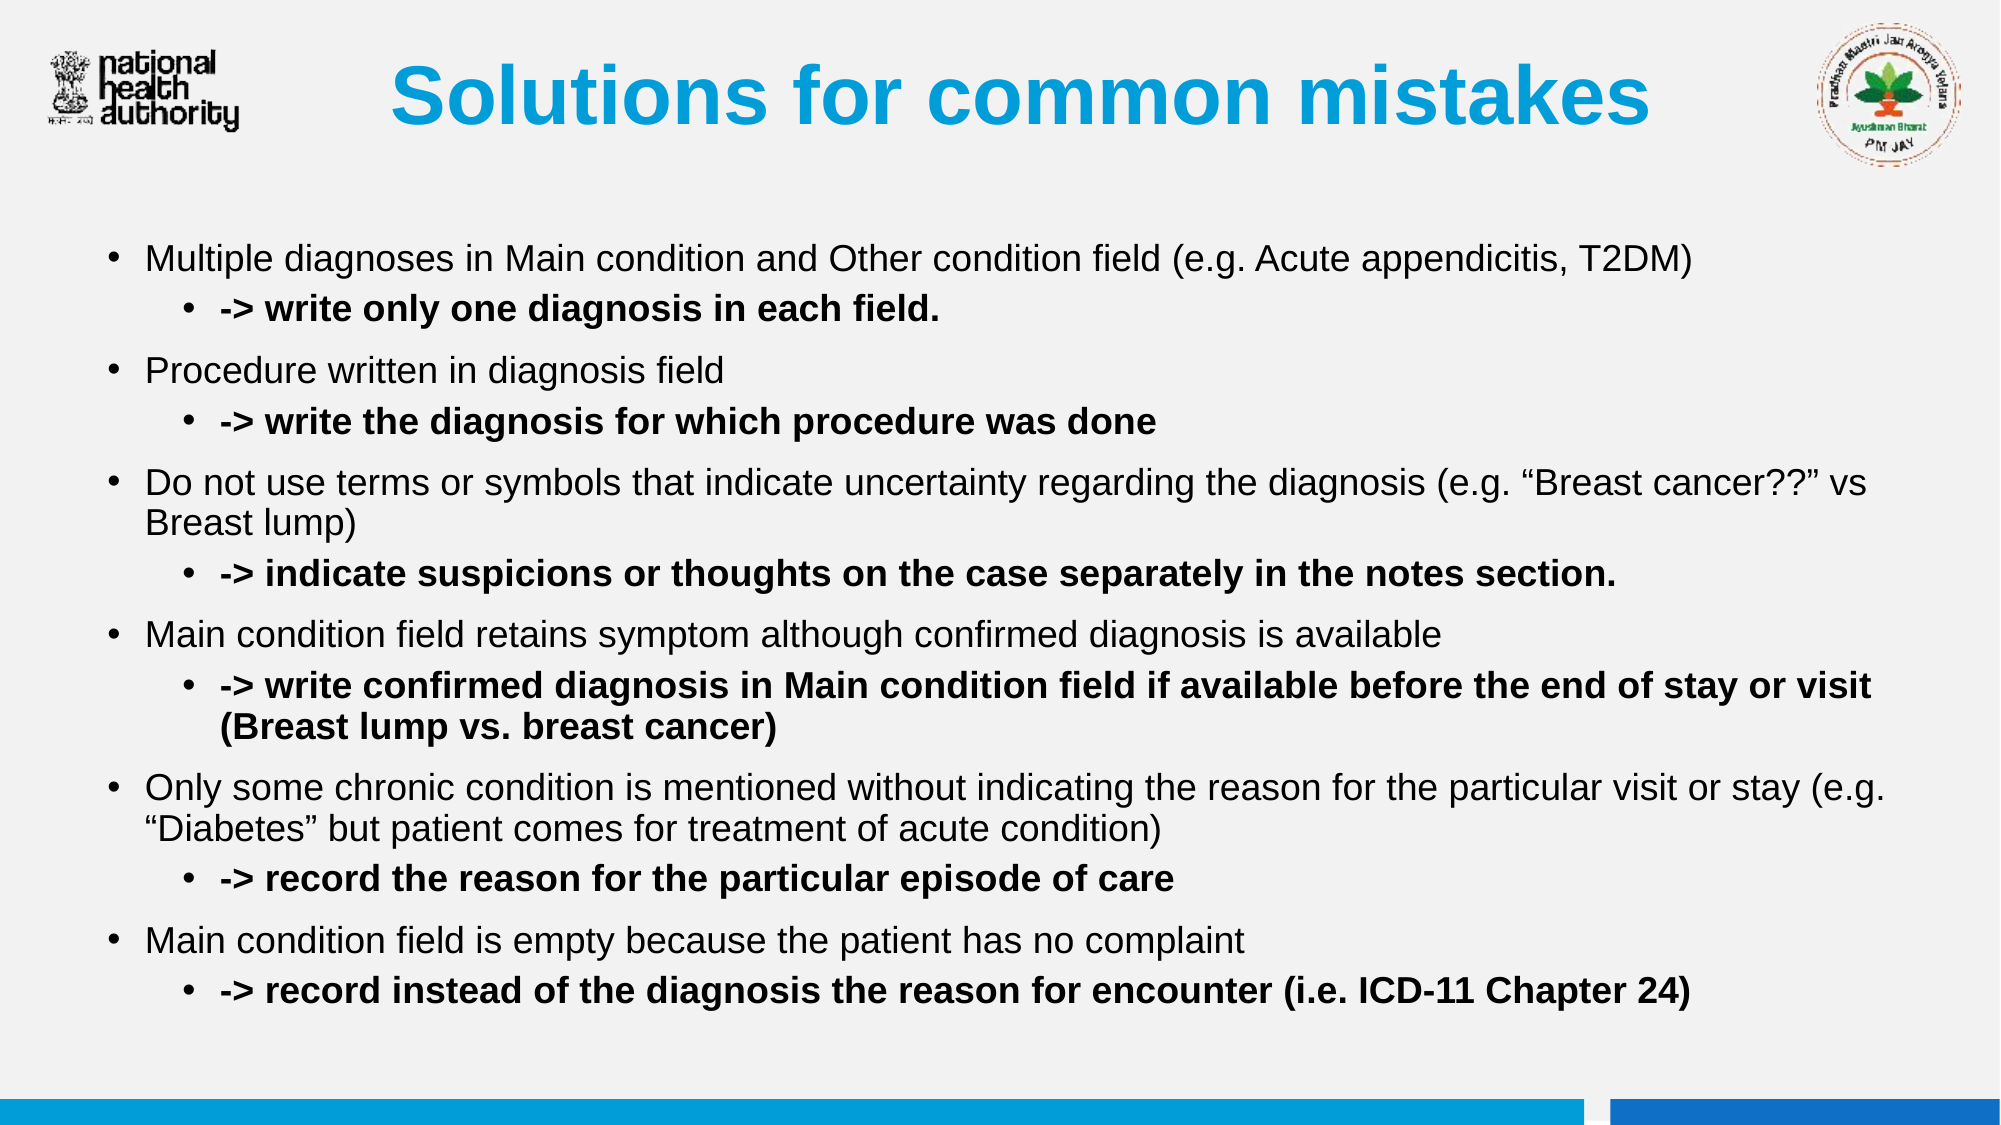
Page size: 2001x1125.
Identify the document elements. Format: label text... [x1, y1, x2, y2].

picture [1817, 23, 1961, 167]
picture [38, 45, 244, 139]
list Multiple diagnoses in Main condition and Other condition field (e.g. Acute appendicitis, T2DM) -> write only one diagnosis in each field. Procedure written in diagnosis field -> write the diagnosis for which procedure was done Do not use terms or symbols that indicate uncertainty regarding the diagnosis (e.g. “Breast cancer??” vs Breast lump) -> indicate suspicions or thoughts on the case separately in the notes section. Main condition field retains symptom although confirmed diagnosis is available -> write confirmed diagnosis in Main condition field if available before the end of stay or visit (Breast lump vs. breast cancer) Only some chronic condition is mentioned without indicating the reason for the particular visit or stay (e.g. “Diabetes” but patient comes for treatment of acute condition) -> record the reason for the particular episode of care Main condition field is empty because the patient has no complaint -> record instead of the diagnosis the reason for encounter (i.e. ICD-11 Chapter 24) [92, 231, 1933, 1100]
title Solutions for common mistakes [288, 25, 1779, 170]
